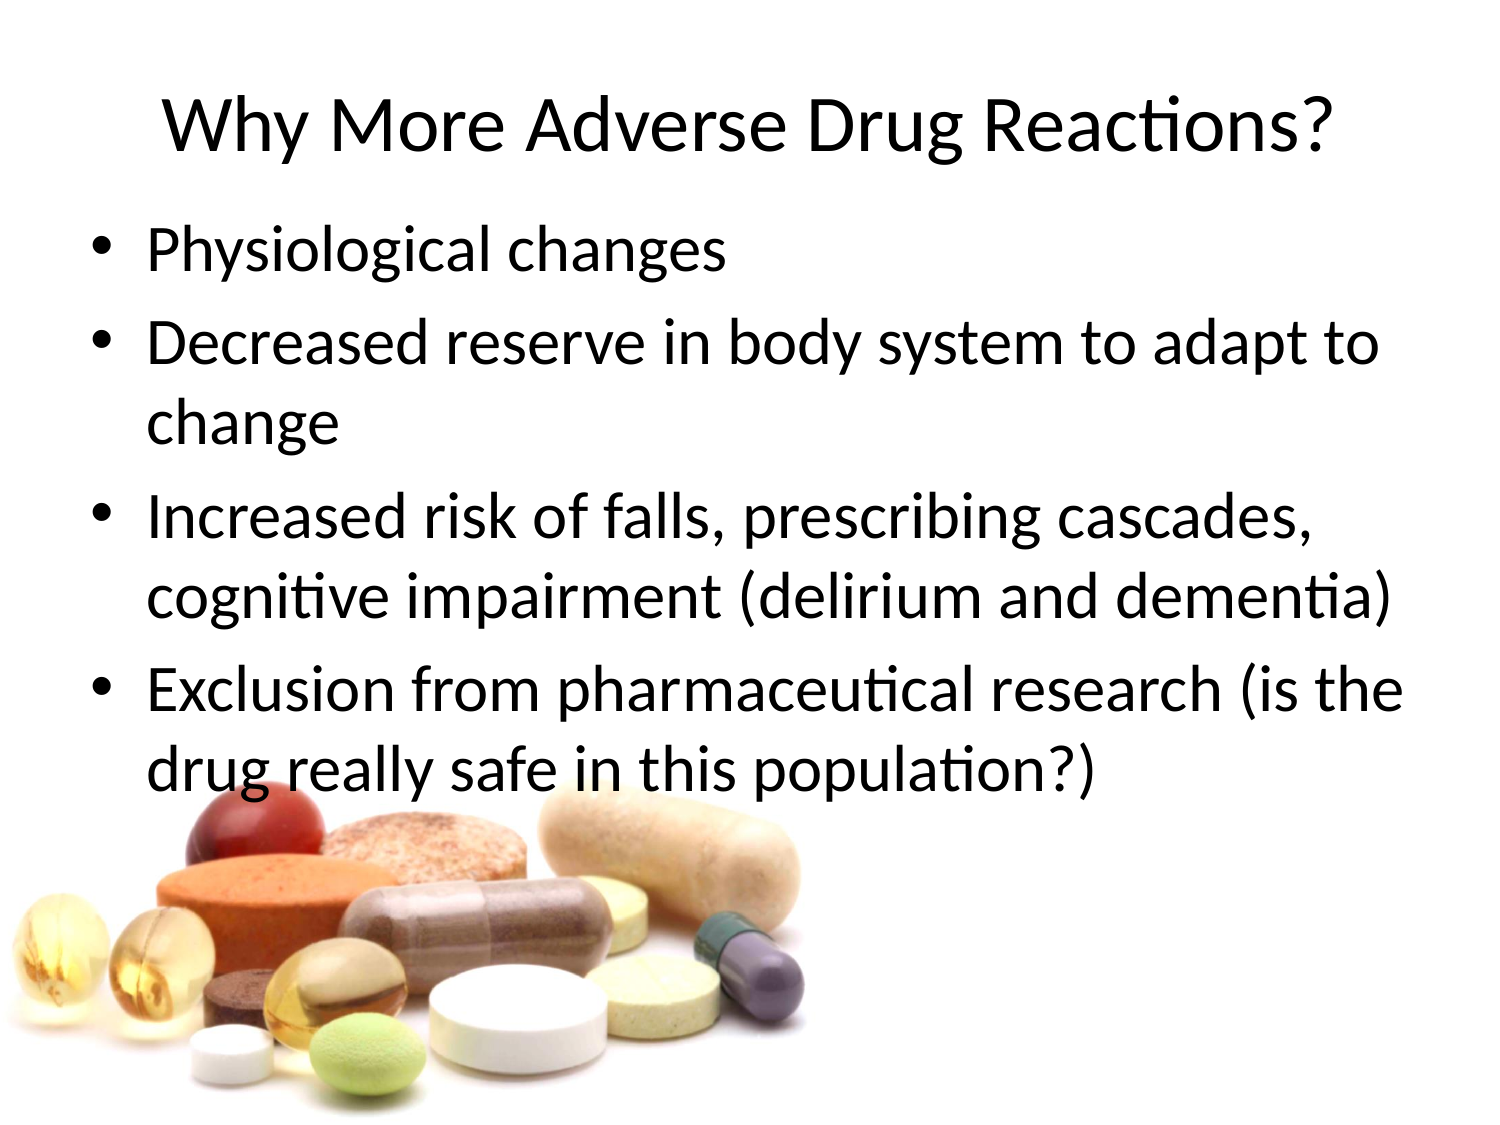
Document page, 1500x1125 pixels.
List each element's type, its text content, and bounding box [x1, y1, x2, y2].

list Physiological changes Decreased reserve in body system to adapt to change Increased risk of falls, prescribing cascades, cognitive impairment (delirium and dementia) Exclusion from pharmaceutical research (is the drug really safe in this population?) [75, 213, 1425, 940]
picture [0, 749, 823, 1125]
title Why More Adverse Drug Reactions? [75, 24, 1425, 213]
